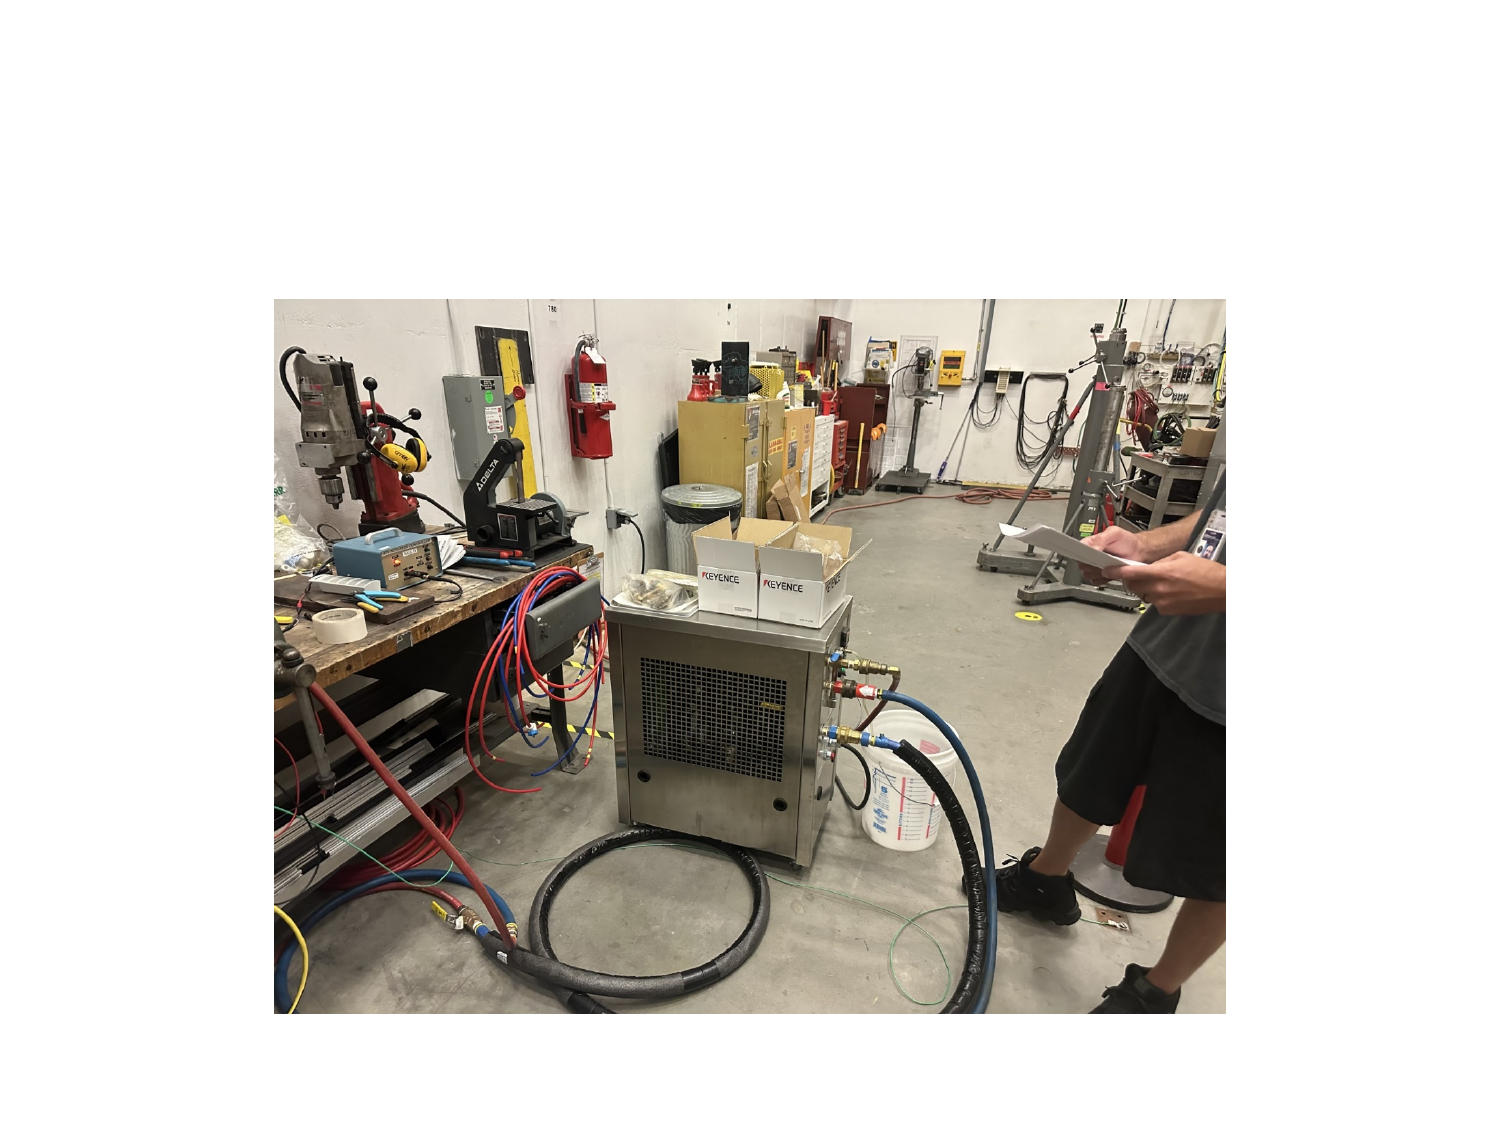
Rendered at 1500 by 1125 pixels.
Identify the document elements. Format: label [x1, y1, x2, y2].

list [274, 299, 1226, 1014]
